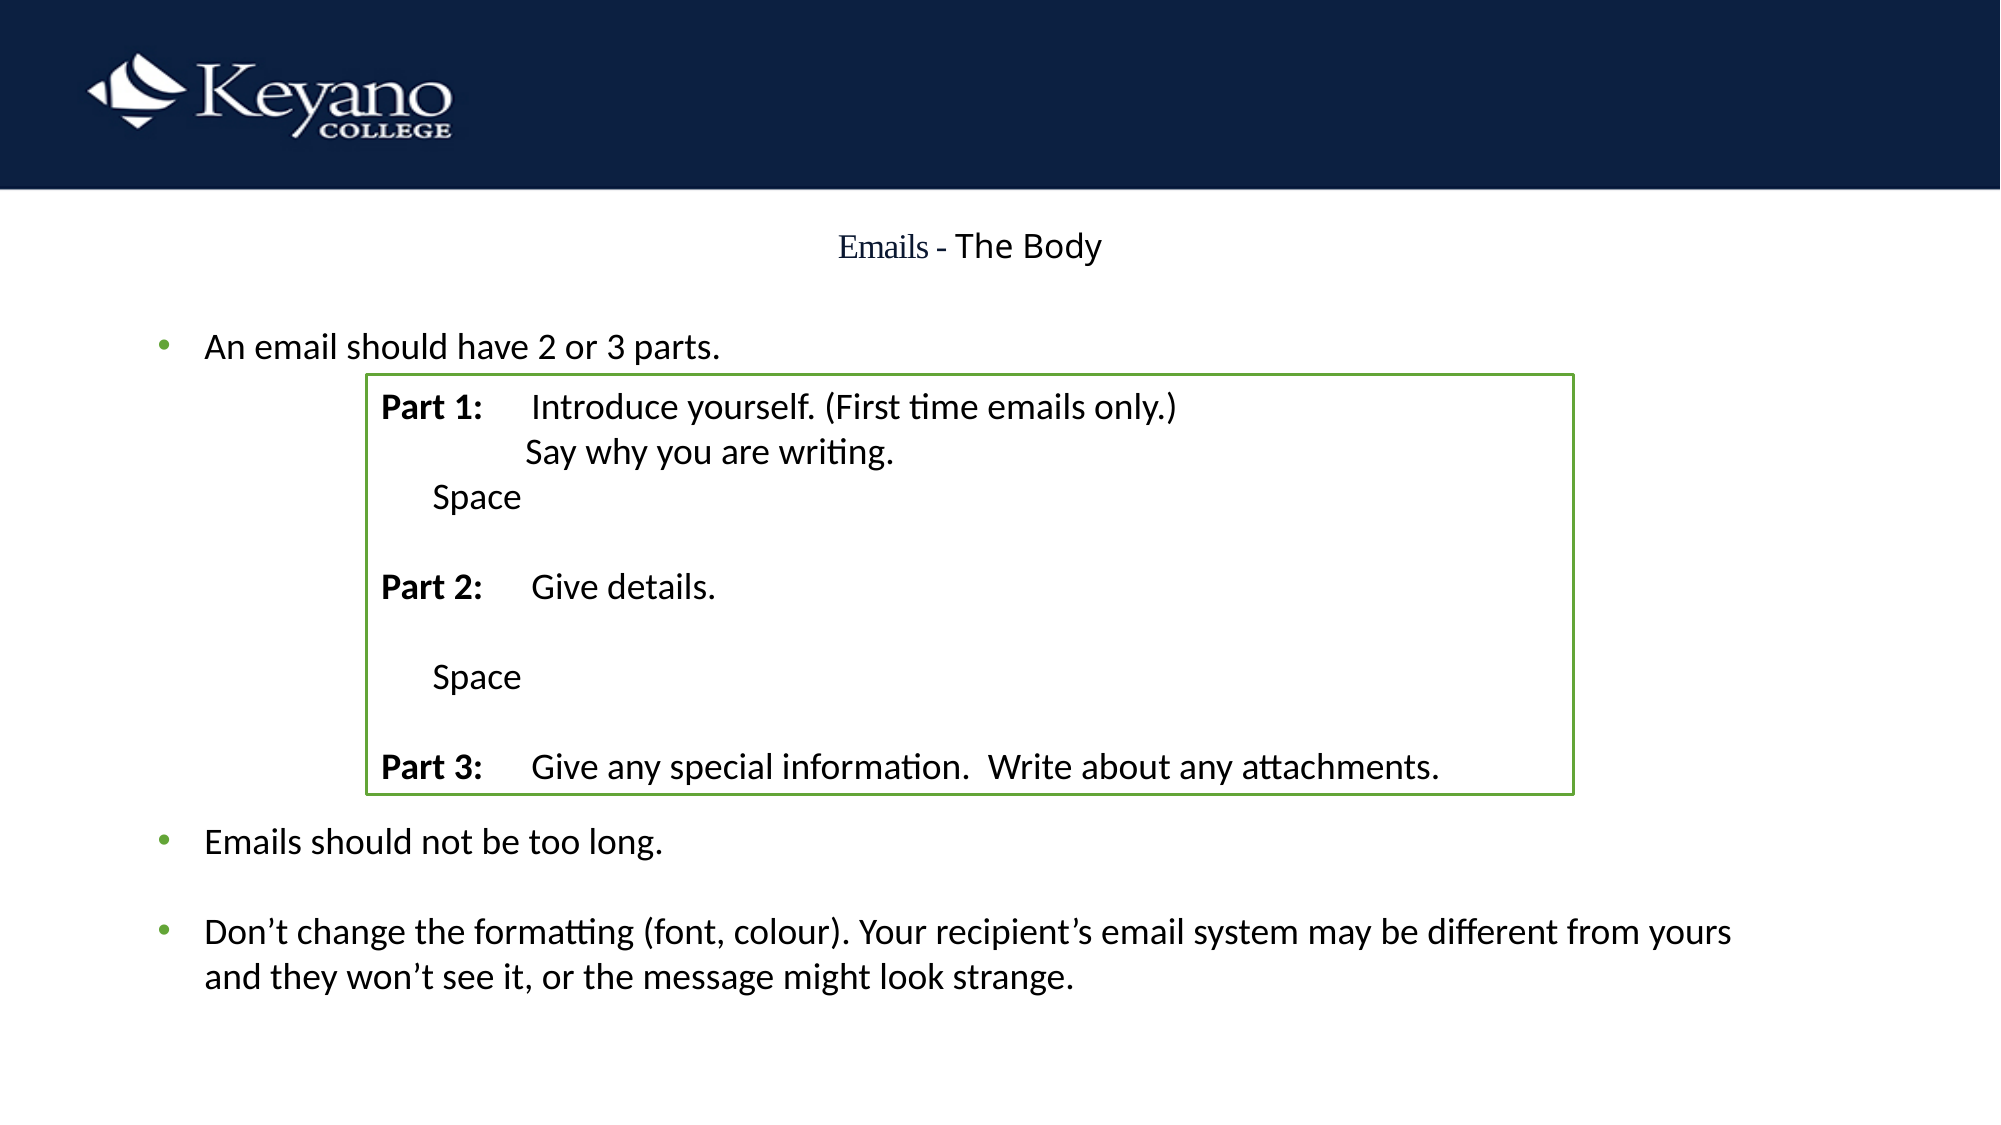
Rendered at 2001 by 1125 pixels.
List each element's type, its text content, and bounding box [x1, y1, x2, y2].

title Emails - The Body [547, 216, 1393, 314]
picture [0, 0, 2000, 1125]
text_box An email should have 2 or 3 parts. Emails should not be too long. Don’t change the formatting (font, colour). Your recipient’s email system may be different from yours and they won’t see it, or the message might look strange. [142, 314, 1798, 1005]
text_box Part 1: Introduce yourself. (First time emails only.) Say why you are writing. Space Part 2: Give details. Space Part 3: Give any special information. Write about any attachments. [365, 373, 1575, 796]
